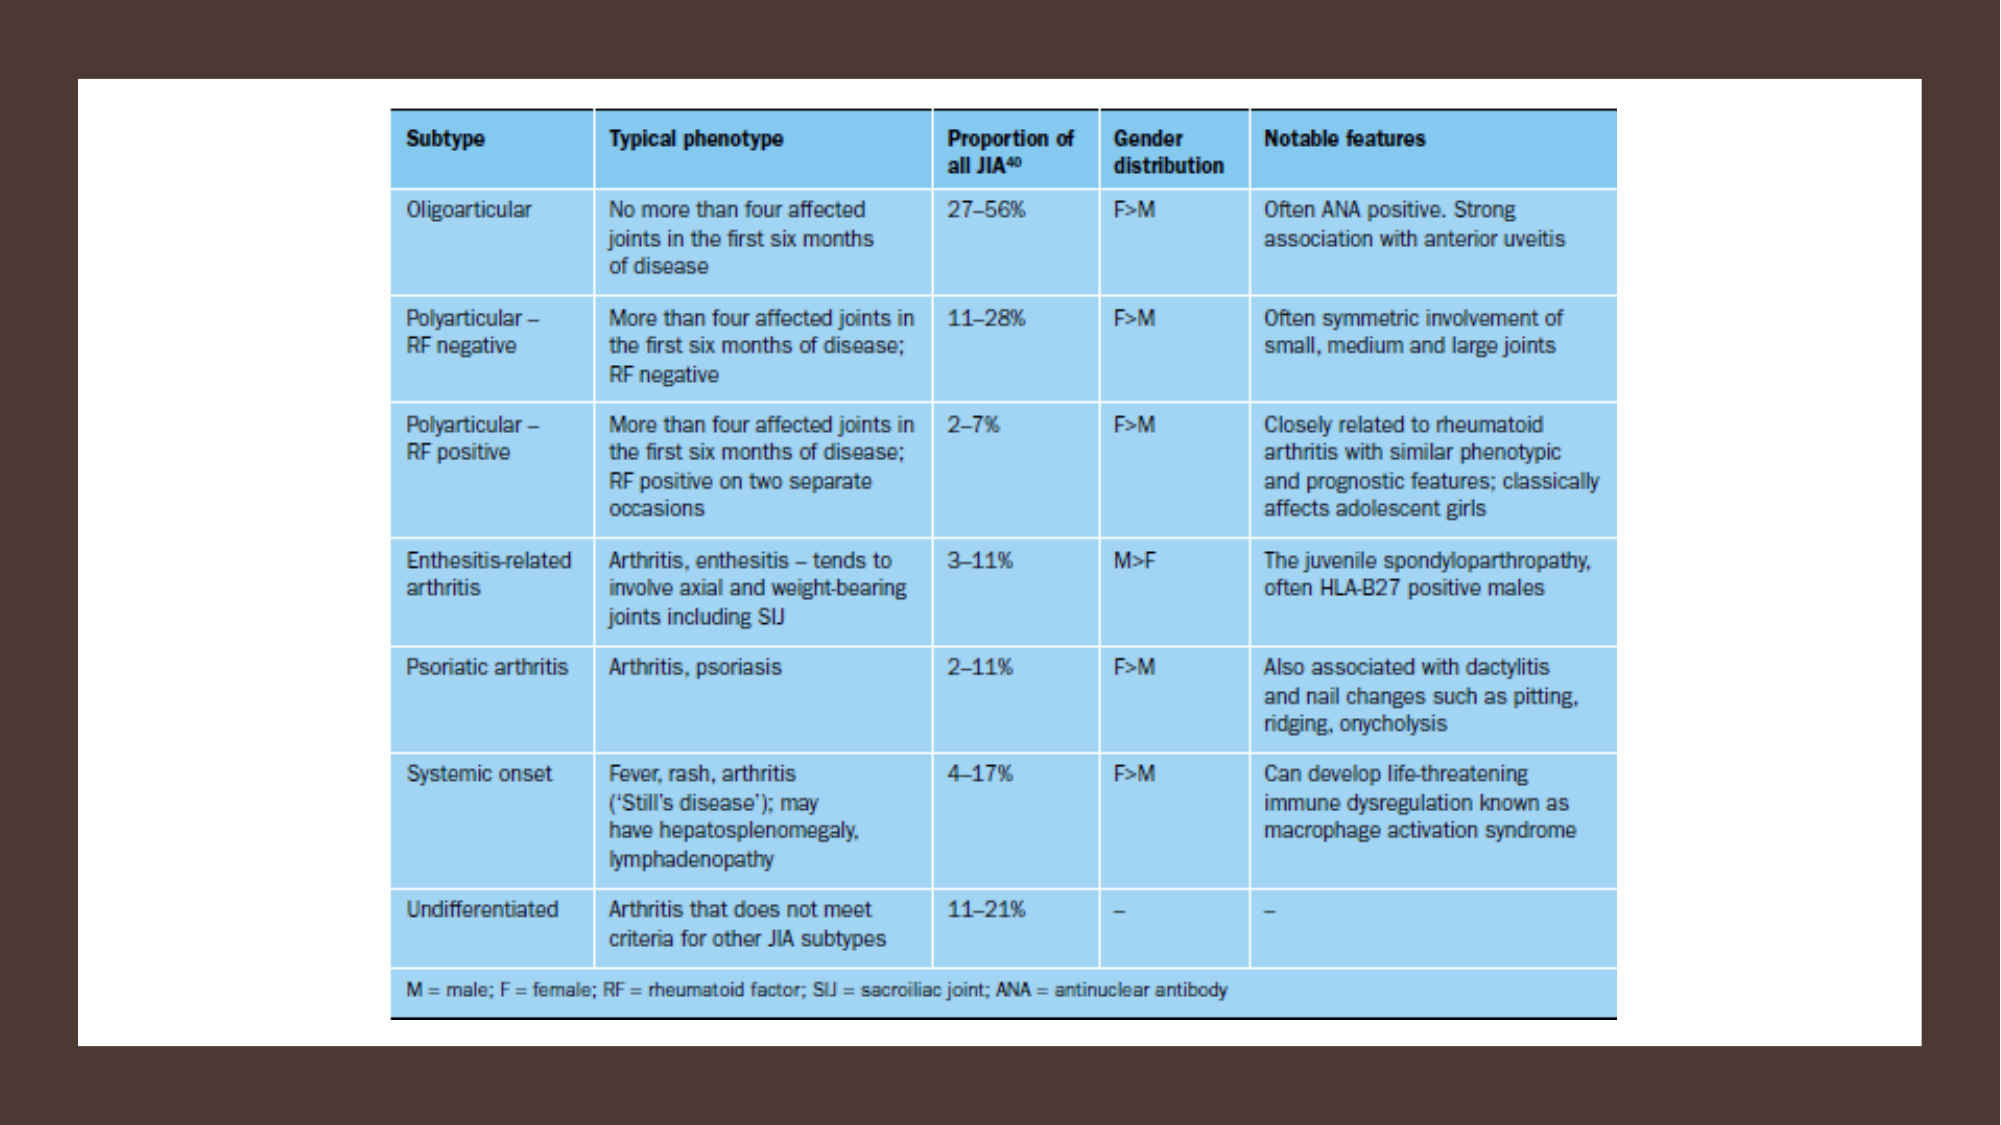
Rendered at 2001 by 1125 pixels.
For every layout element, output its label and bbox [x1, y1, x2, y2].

text_box [0, 0, 2000, 1125]
text_box [77, 78, 1923, 1047]
picture [383, 105, 1617, 1020]
